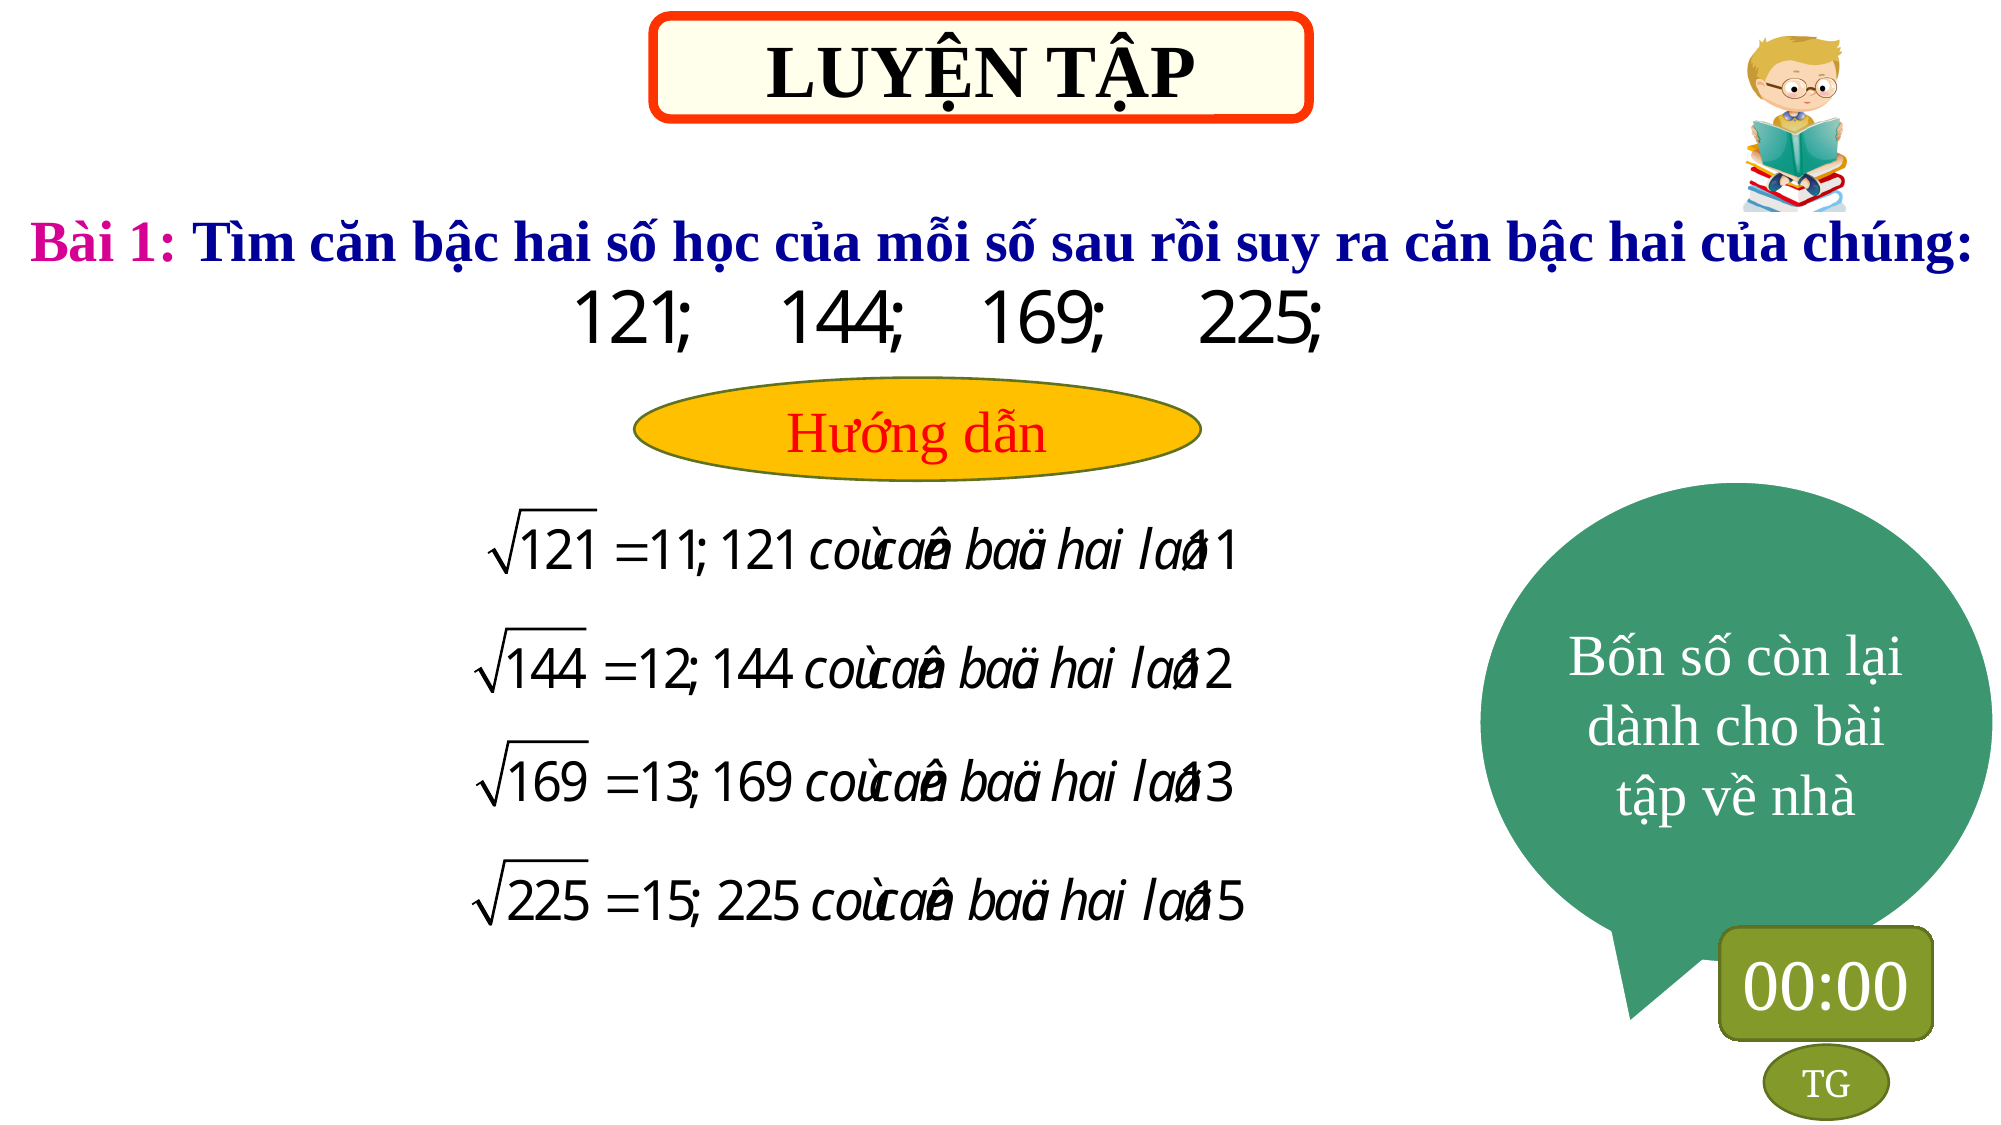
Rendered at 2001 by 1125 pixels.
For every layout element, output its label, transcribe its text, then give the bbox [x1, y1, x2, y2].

picture [1681, 36, 1907, 212]
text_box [483, 503, 1247, 588]
text_box 00:00 [1718, 925, 1934, 1042]
text_box TG [1762, 1043, 1891, 1121]
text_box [467, 854, 1254, 939]
text_box Bài 1: Tìm căn bậc hai số học của mỗi số sau rồi suy ra căn bậc hai của chúng: [15, 161, 2000, 281]
text_box Bốn số còn lại dành cho bài tập về nhà [1476, 478, 1997, 1027]
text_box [470, 622, 1252, 707]
text_box LUYỆN TẬP [653, 15, 1310, 119]
text_box Hướng dẫn [632, 376, 1203, 483]
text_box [471, 735, 1252, 820]
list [572, 285, 1329, 368]
